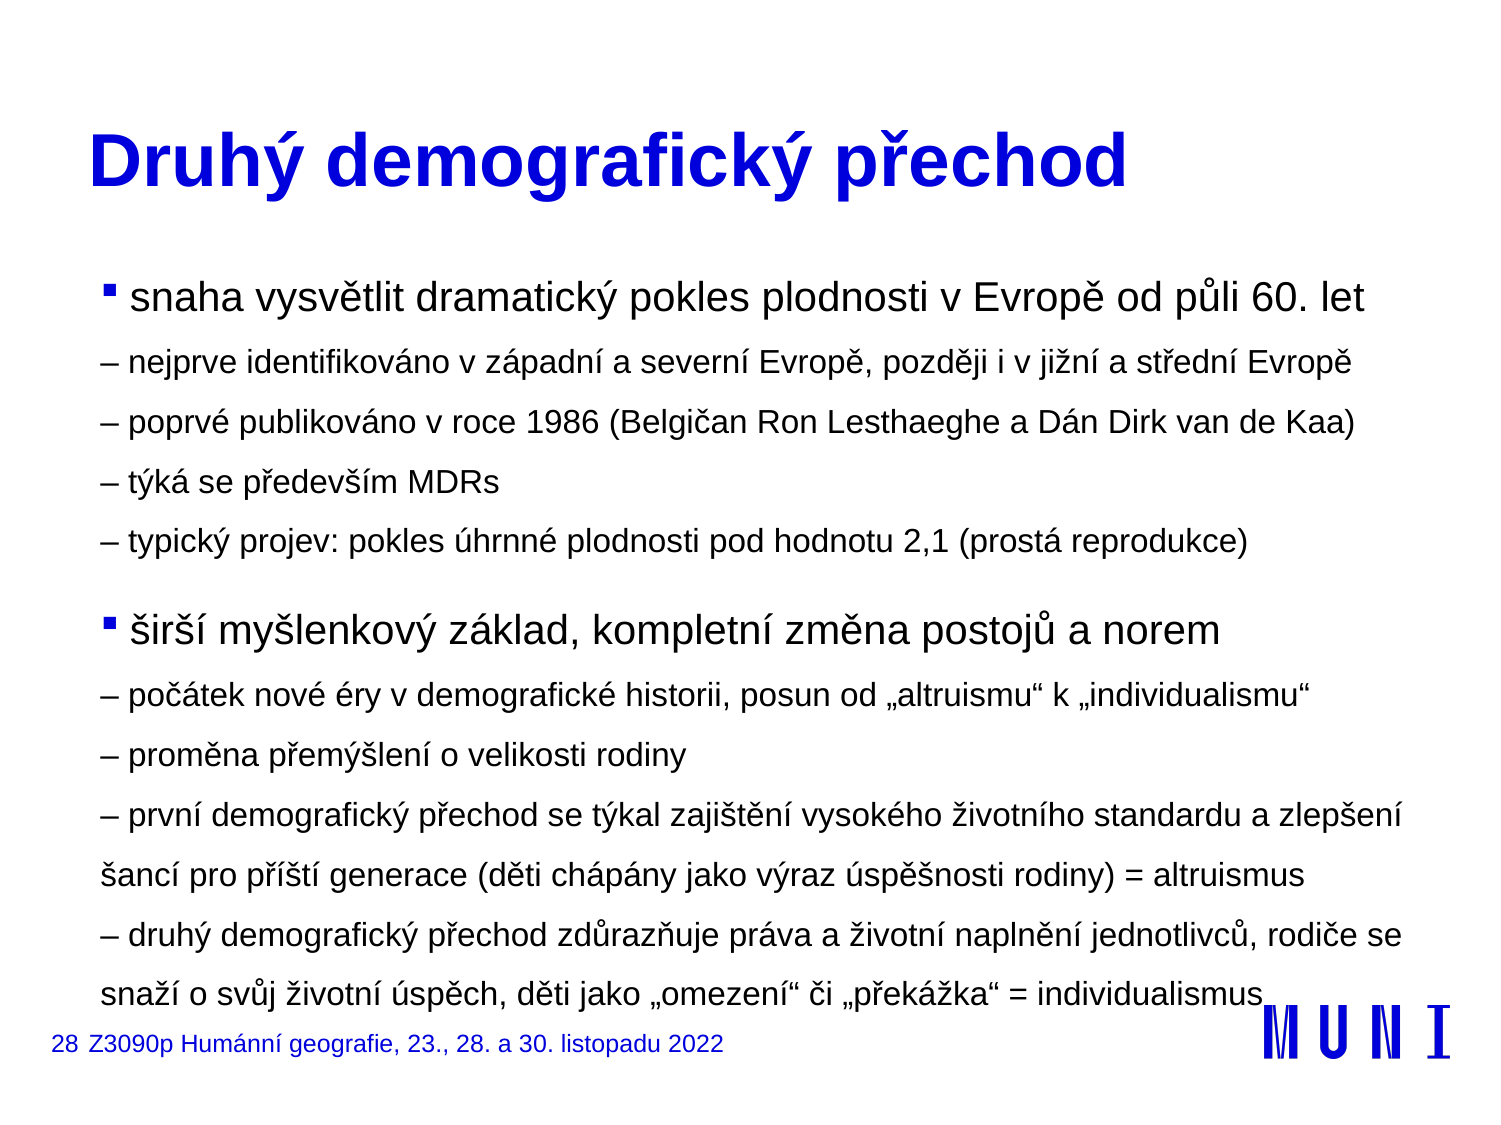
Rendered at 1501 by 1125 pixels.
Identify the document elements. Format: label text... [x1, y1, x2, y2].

footer Z3090p Humánní geografie, 23., 28. a 30. listopadu 2022 [88, 1021, 1064, 1063]
list snaha vysvětlit dramatický pokles plodnosti v Evropě od půli 60. let – nejprve identifikováno v západní a severní Evropě, později i v jižní a střední Evropě – poprvé publikováno v roce 1986 (Belgičan Ron Lesthaeghe a Dán Dirk van de Kaa) – týká se především MDRs – typický projev: pokles úhrnné plodnosti pod hodnotu 2,1 (prostá reprodukce) širší myšlenkový základ, kompletní změna postojů a norem – počátek nové éry v demografické historii, posun od „altruismu“ k „individualismu“ – proměna přemýšlení o velikosti rodiny – první demografický přechod se týkal zajištění vysokého životního standardu a zlepšení šancí pro příští generace (děti chápány jako výraz úspěšnosti rodiny) = altruismus – druhý demografický přechod zdůrazňuje práva a životní naplnění jednotlivců, rodiče se snaží o svůj životní úspěch, děti jako „omezení“ či „překážka“ = individualismus [88, 245, 1425, 975]
title Druhý demografický přechod [88, 118, 1412, 193]
picture [1264, 1005, 1450, 1059]
slide_number 28 [50, 1021, 82, 1063]
